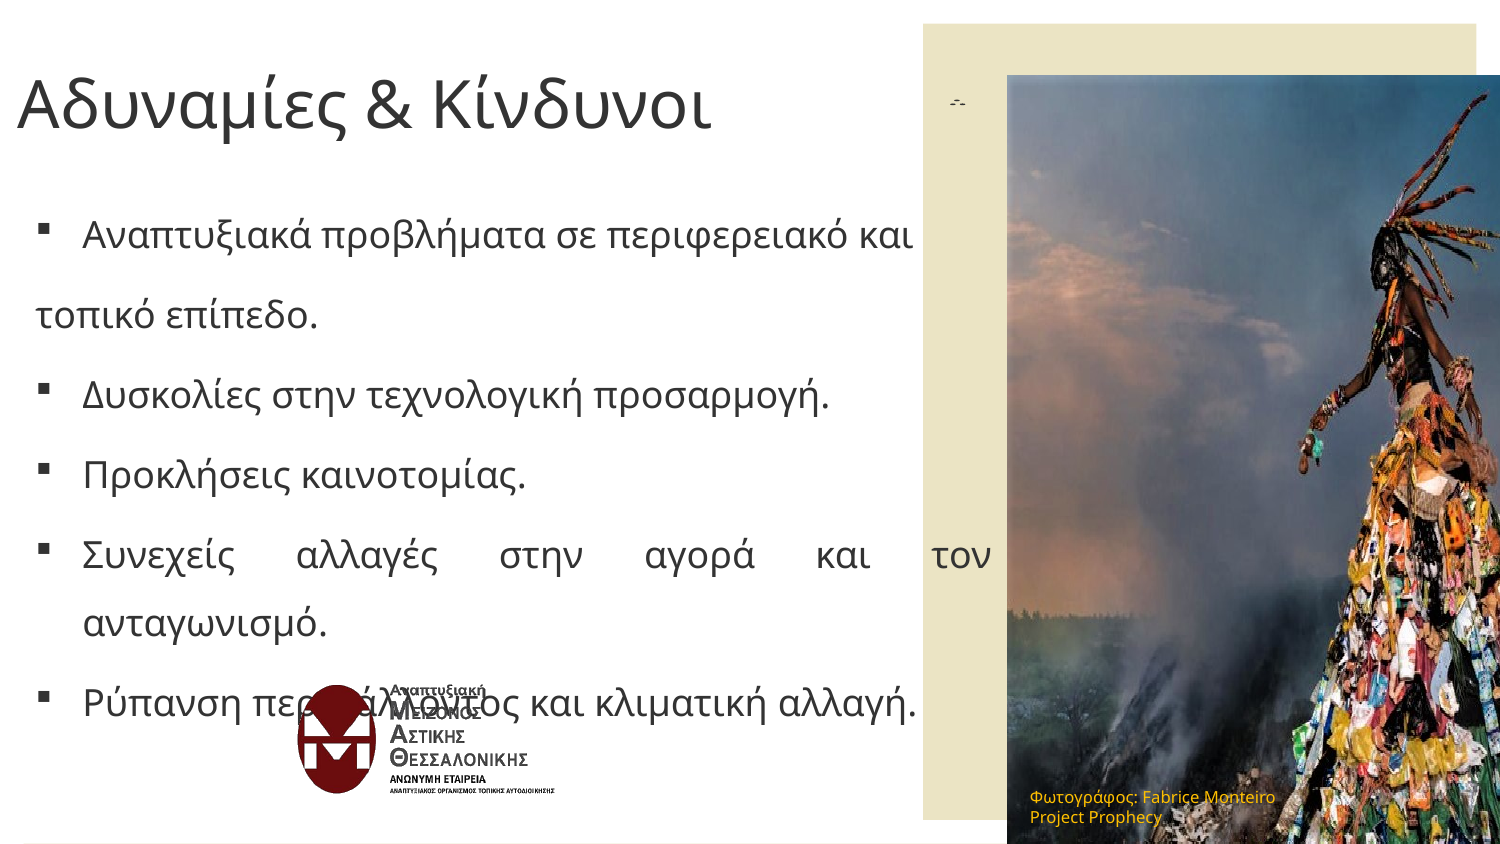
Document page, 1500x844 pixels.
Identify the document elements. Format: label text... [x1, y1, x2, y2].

title Αδυναμίες & Κίνδυνοι [2, 46, 823, 212]
picture [1006, 75, 1500, 844]
subtitle Αναπτυξιακά προβλήματα σε περιφερειακό και τοπικό επίπεδο. Δυσκολίες στην τεχνολογική προσαρμογή. Προκλήσεις καινοτομίας. Συνεχείς αλλαγές στην αγορά και τον ανταγωνισμό. Ρύπανση περιβάλλοντος και κλιματική αλλαγή. [20, 173, 1001, 808]
picture [283, 669, 568, 808]
